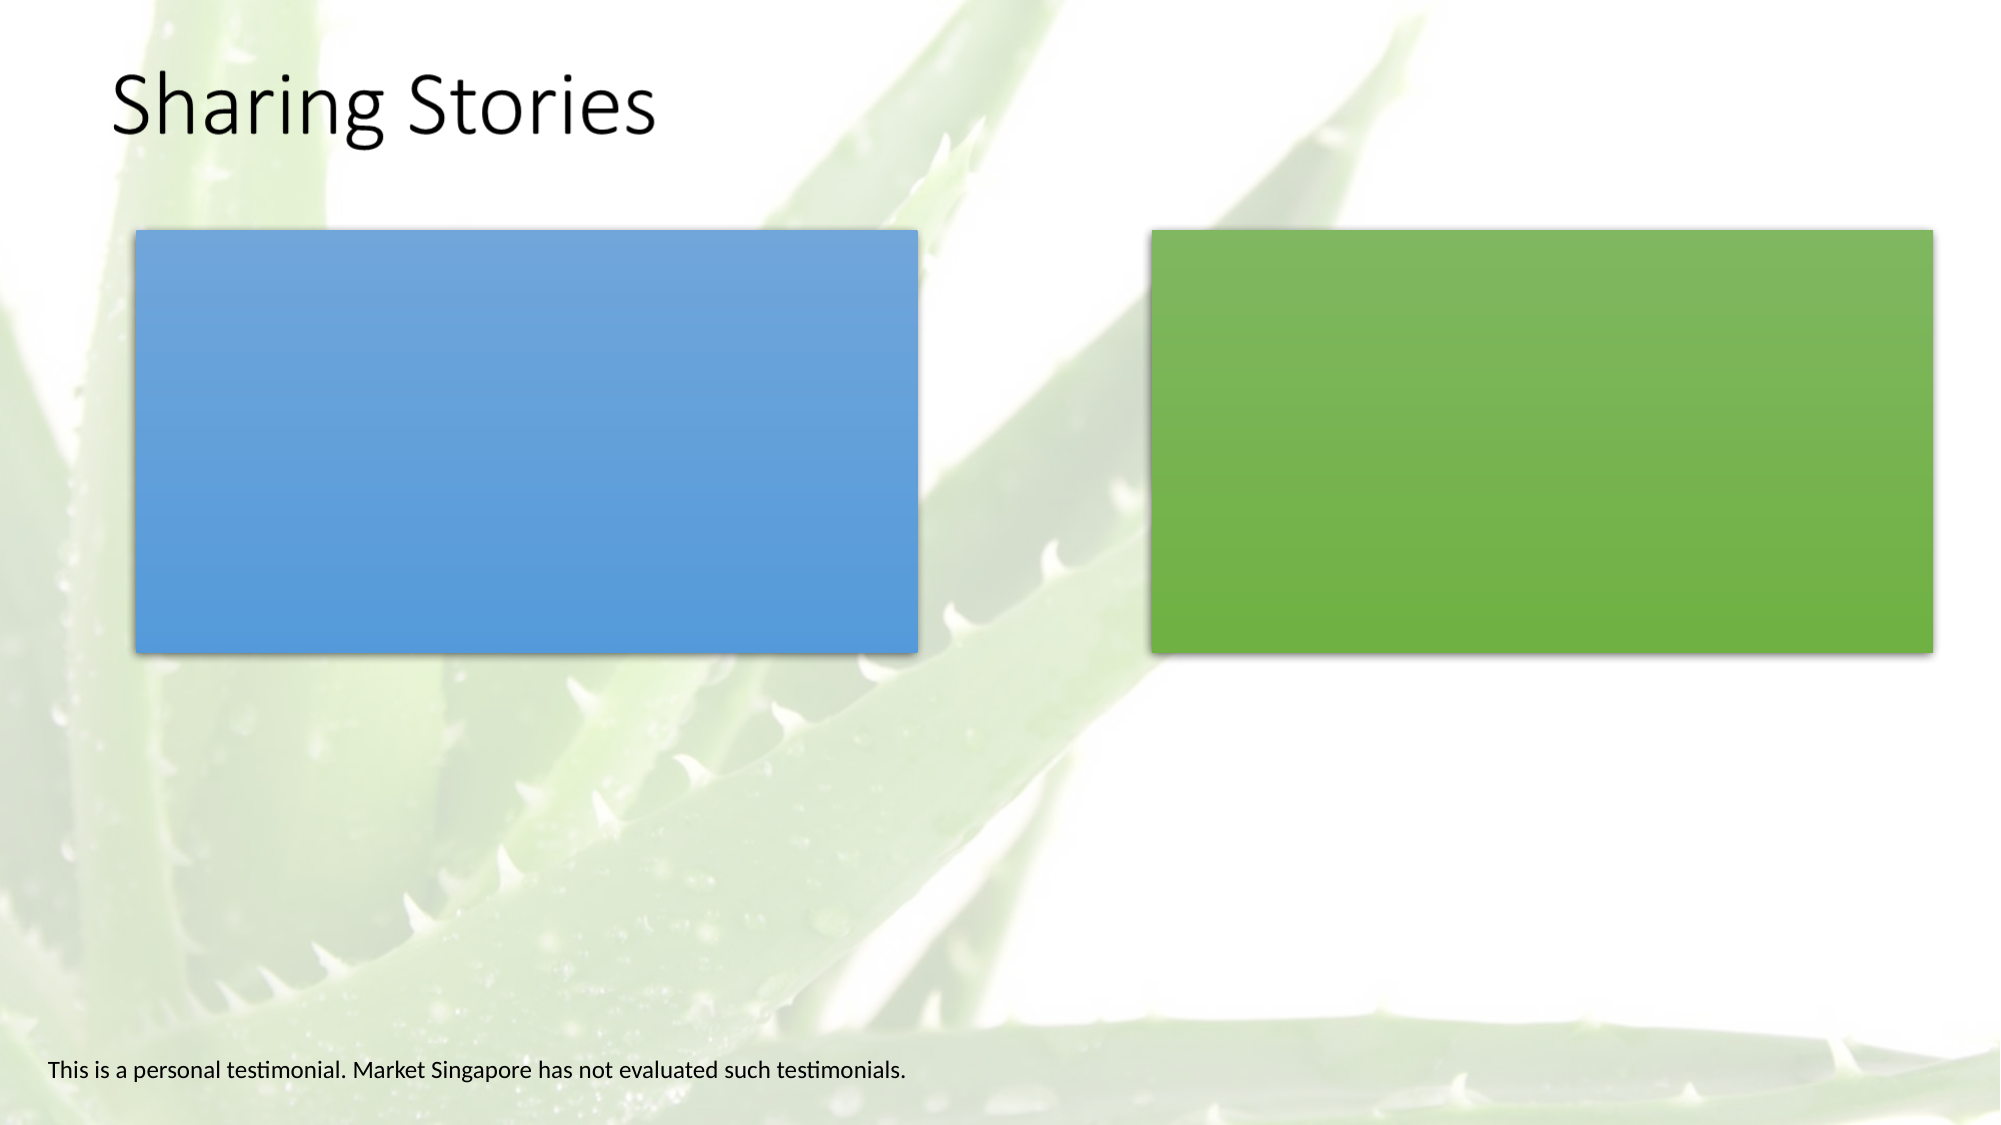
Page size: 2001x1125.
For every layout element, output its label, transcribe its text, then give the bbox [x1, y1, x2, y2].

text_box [136, 230, 1934, 1005]
picture [55, 0, 1821, 218]
text_box This is a personal testimonial. Market Singapore has not evaluated such testimonials. [33, 1045, 1100, 1091]
